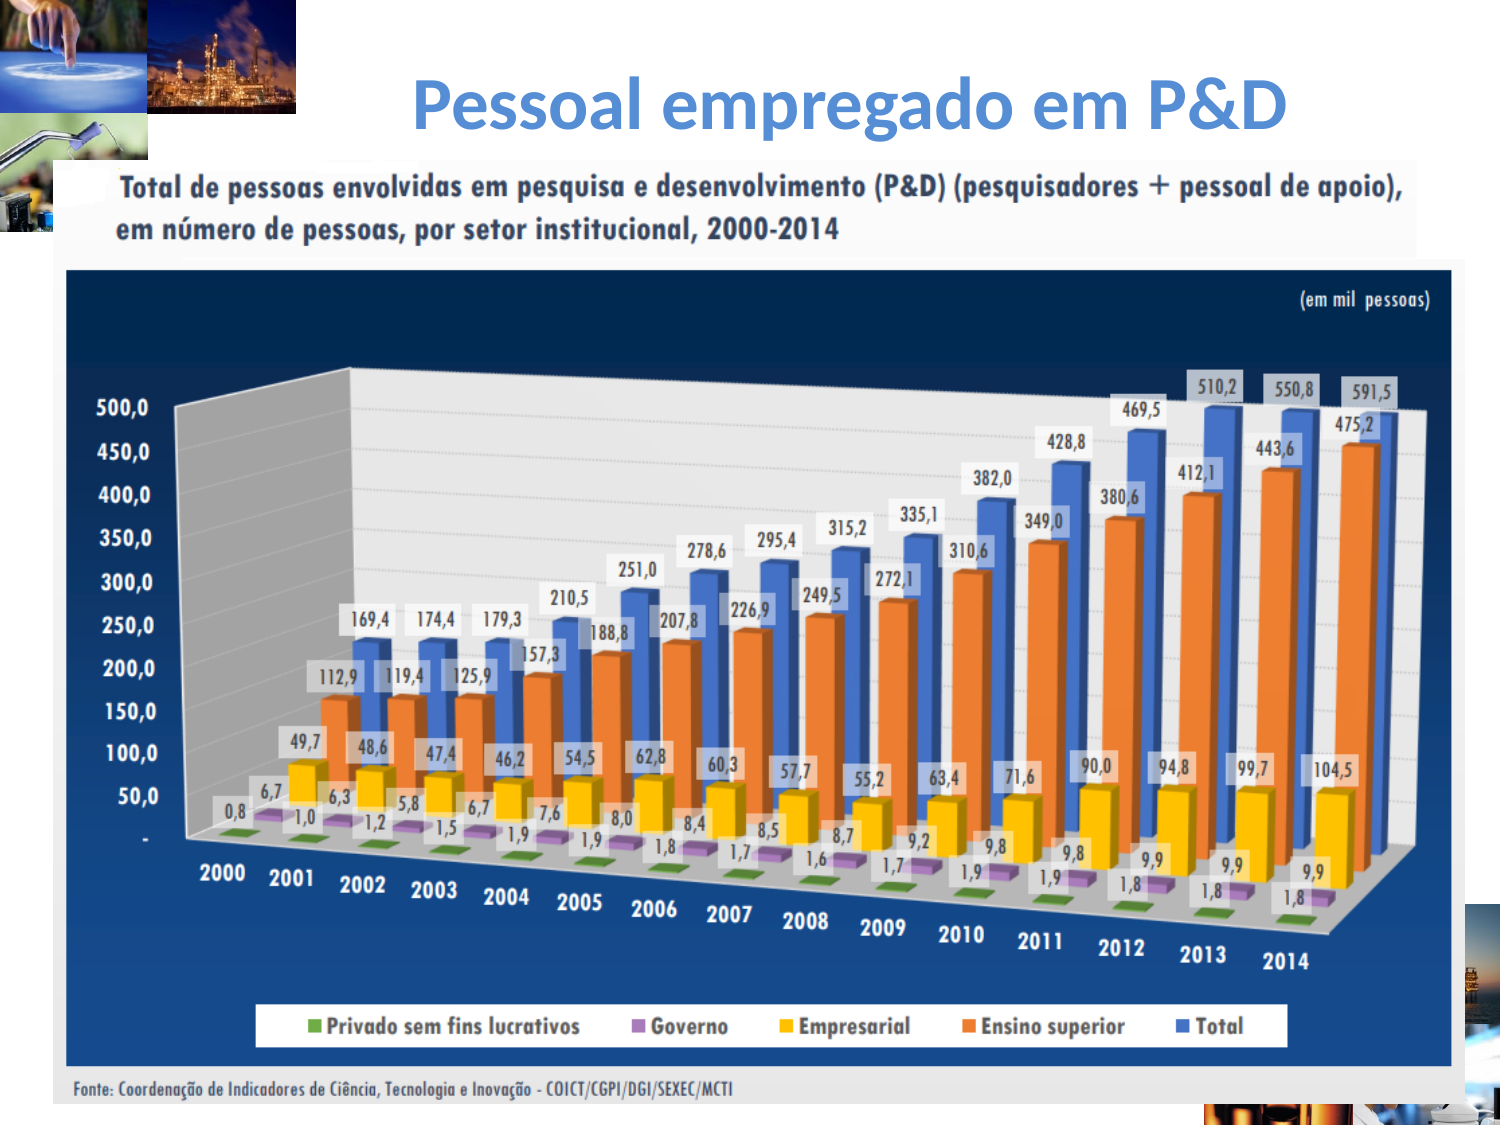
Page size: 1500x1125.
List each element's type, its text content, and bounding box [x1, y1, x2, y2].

title Pessoal empregado em P&D [312, 0, 1389, 159]
picture [0, 0, 1500, 1125]
